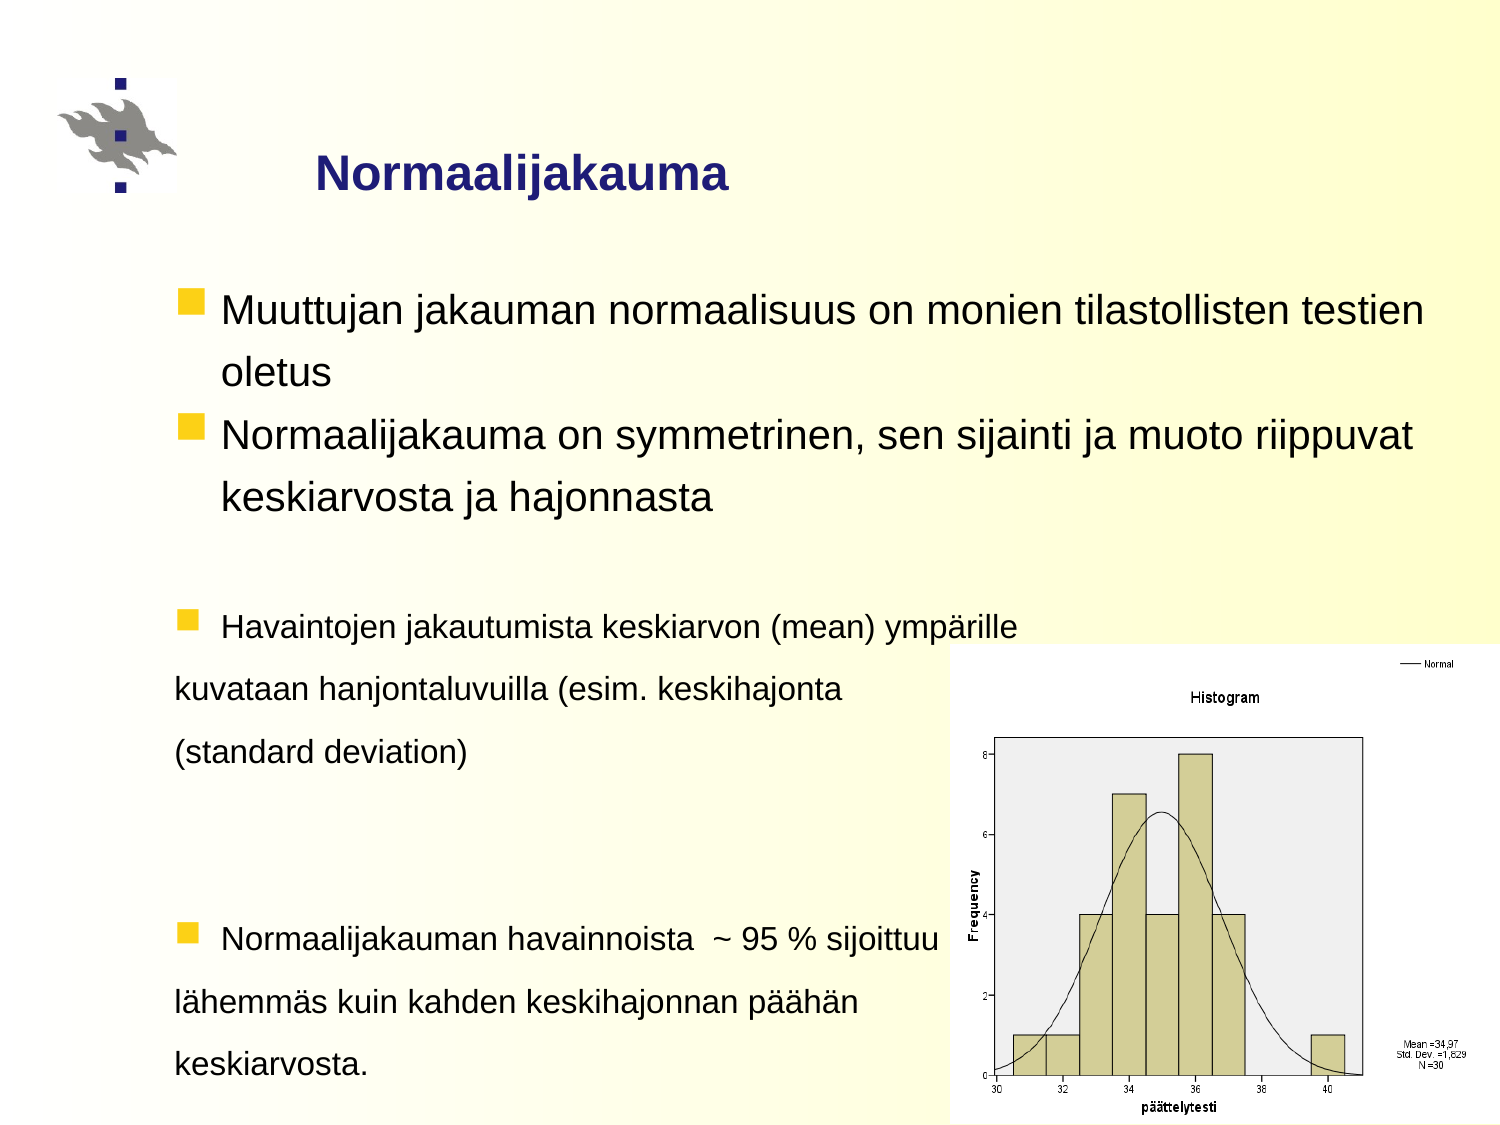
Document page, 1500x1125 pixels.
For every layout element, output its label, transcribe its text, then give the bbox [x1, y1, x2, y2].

picture [950, 644, 1500, 1124]
picture [57, 78, 177, 193]
title Normaalijakauma [300, 24, 1450, 208]
list Muuttujan jakauman normaalisuus on monien tilastollisten testien oletus Normaalijakauma on symmetrinen, sen sijainti ja muoto riippuvat keskiarvosta ja hajonnasta Havaintojen jakautumista keskiarvon (mean) ympärille kuvataan hanjontaluvuilla (esim. keskihajonta (standard deviation) Normaalijakauman havainnoista ~ 95 % sijoittuu lähemmäs kuin kahden keskihajonnan päähän keskiarvosta. [159, 262, 1450, 1075]
